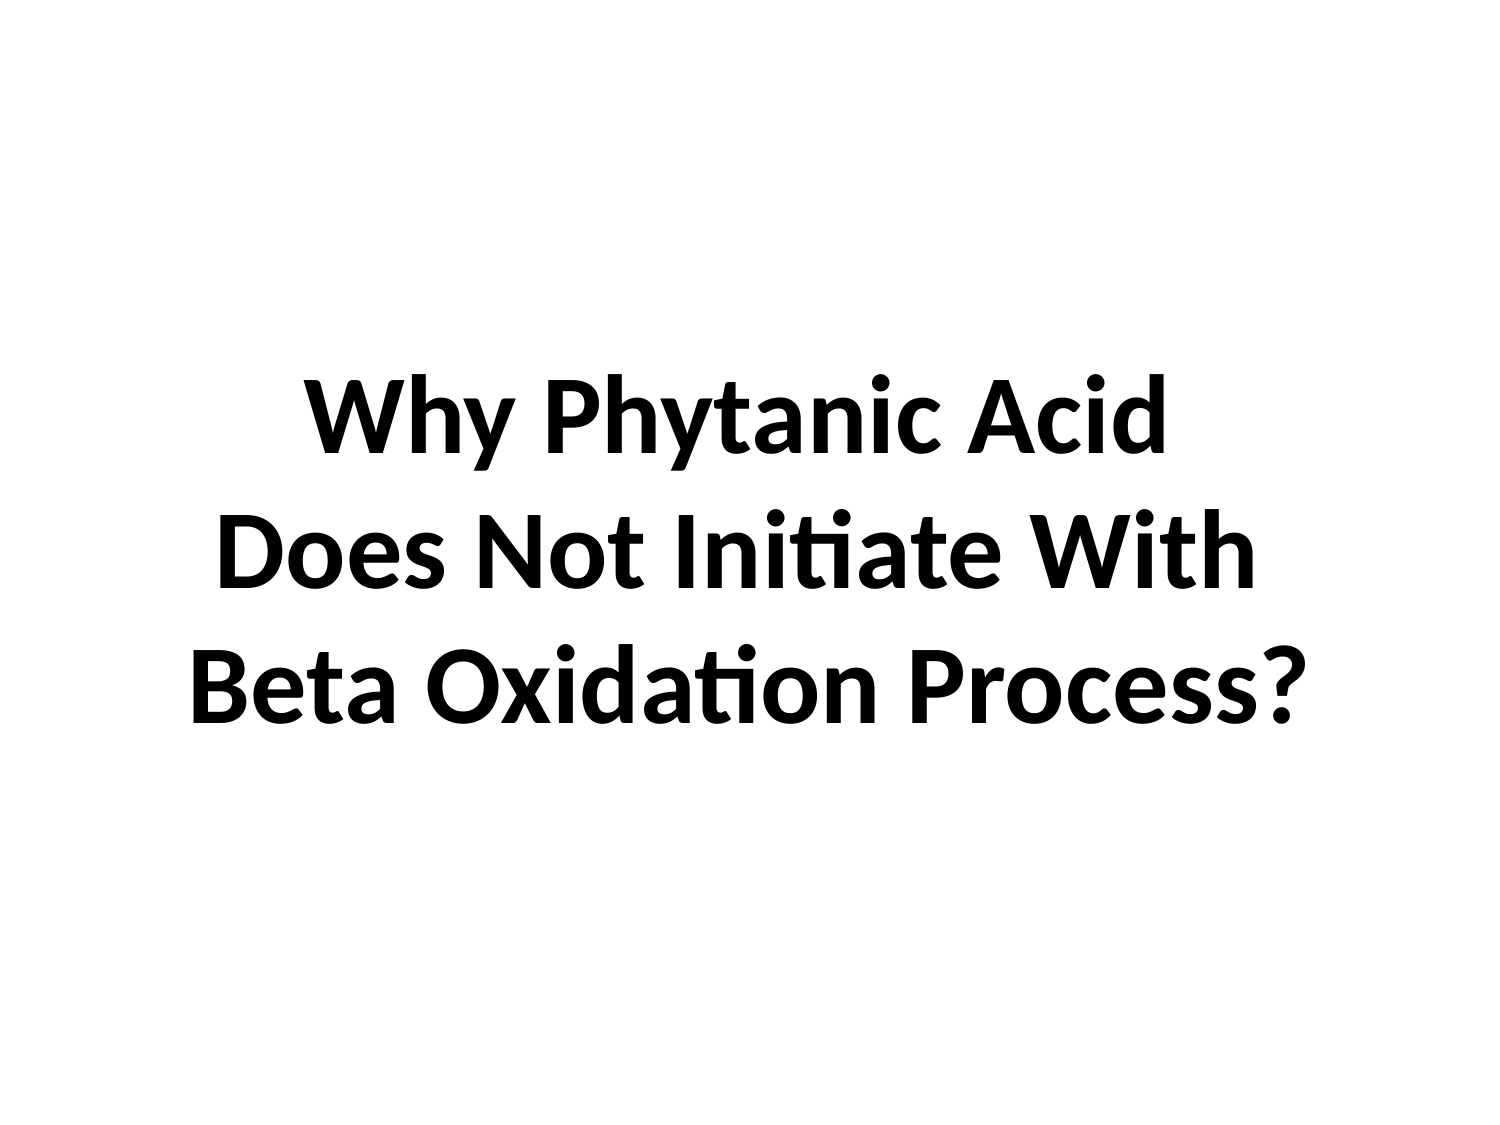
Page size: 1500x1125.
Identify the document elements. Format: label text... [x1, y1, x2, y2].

title Why Phytanic Acid Does Not Initiate With Beta Oxidation Process? [0, 412, 1500, 675]
